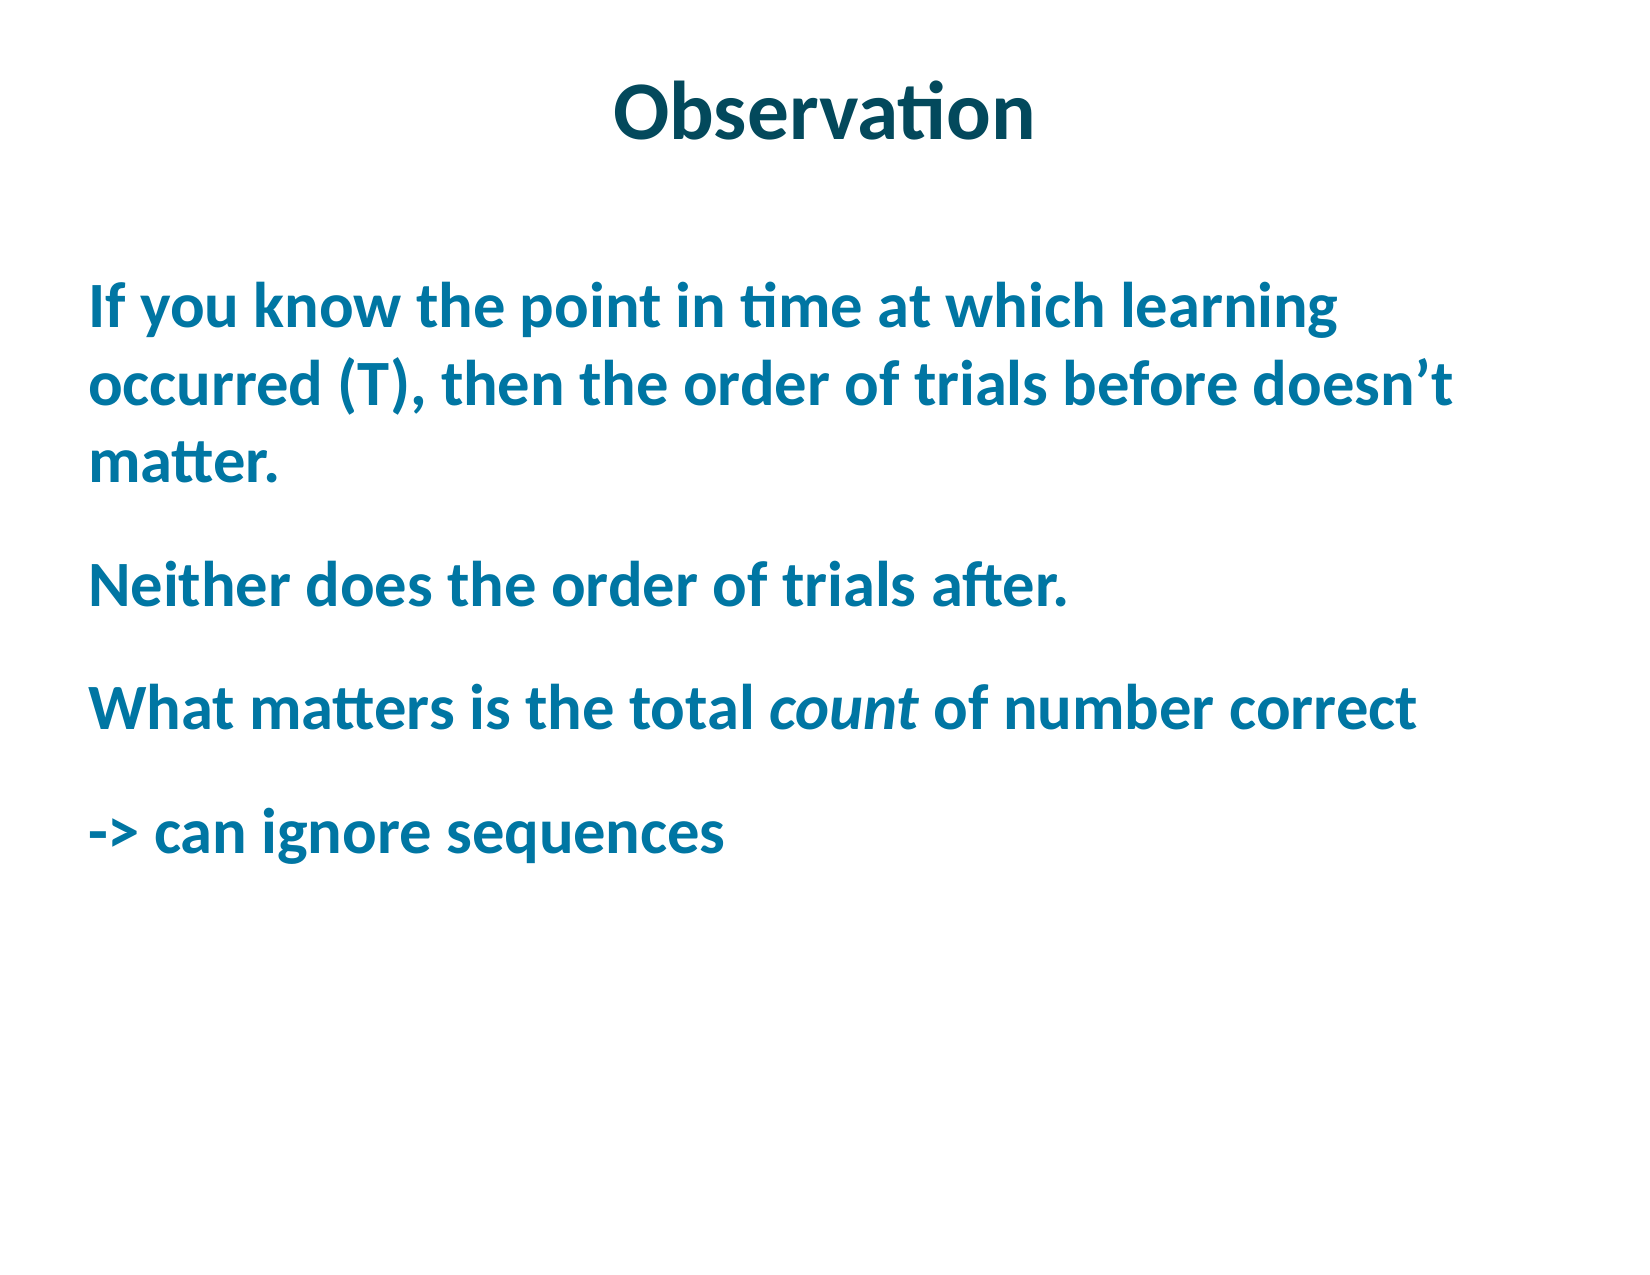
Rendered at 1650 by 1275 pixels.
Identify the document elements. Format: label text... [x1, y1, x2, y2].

list If you know the point in time at which learning occurred (T), then the order of trials before doesn’t matter. Neither does the order of trials after. What matters is the total count of number correct -> can ignore sequences [54, 254, 1568, 1139]
title Observation [82, 28, 1568, 185]
